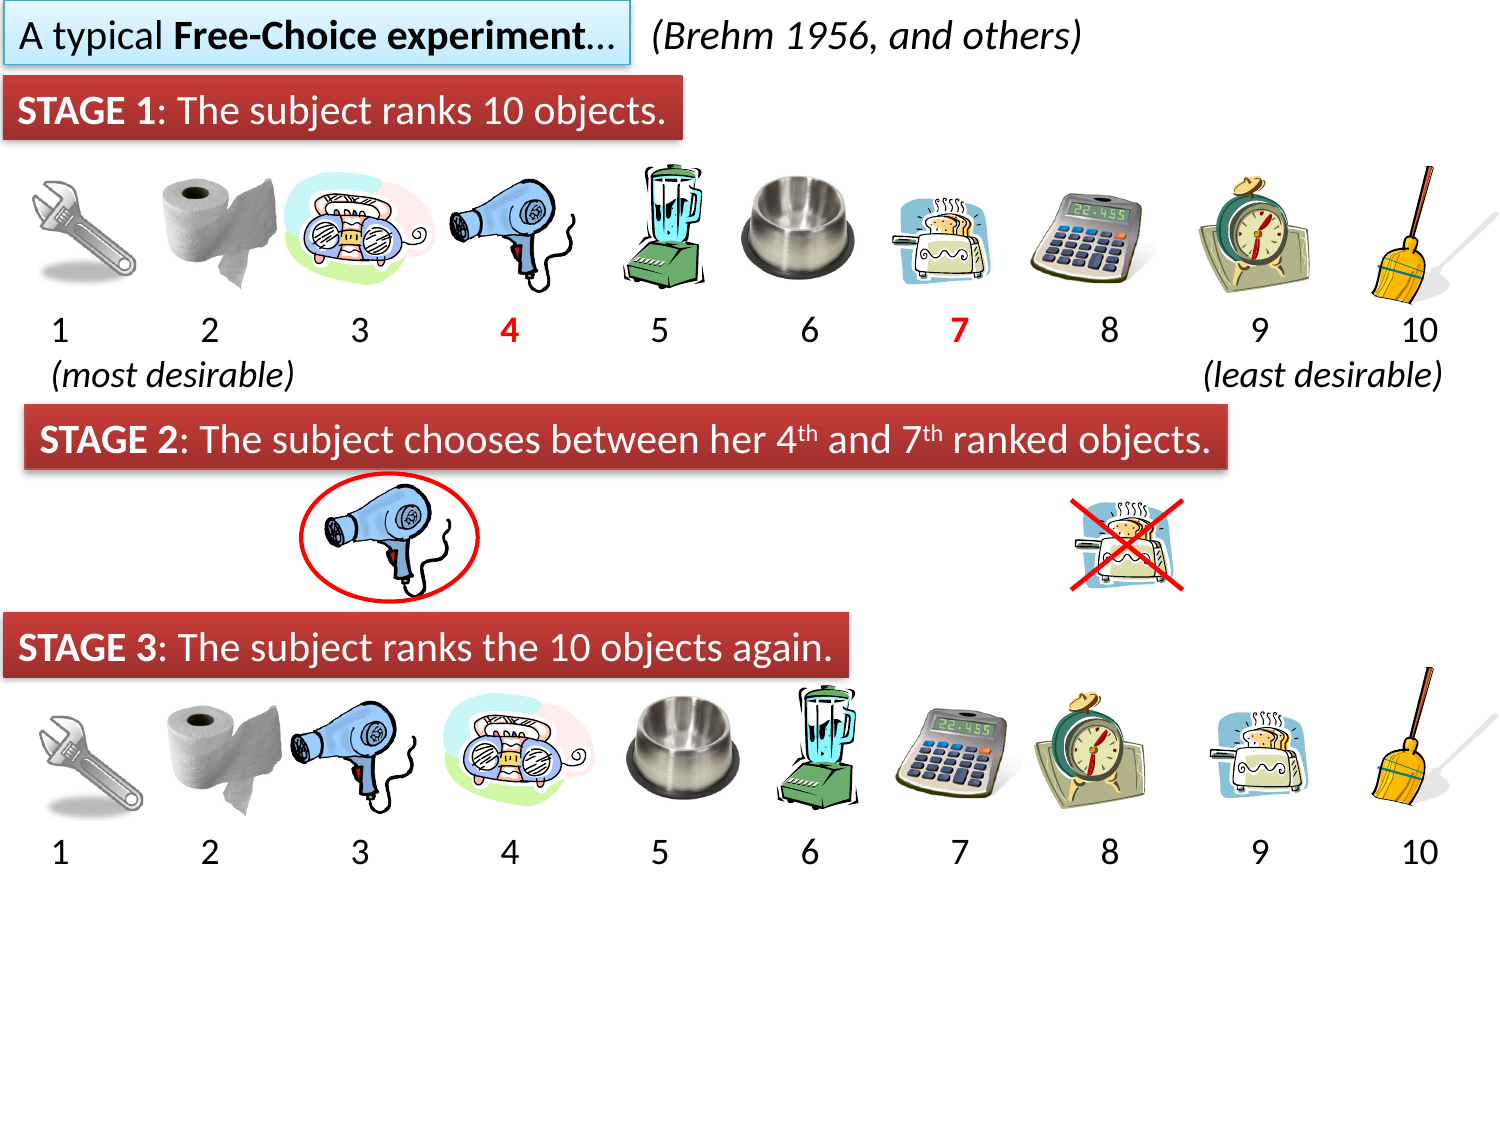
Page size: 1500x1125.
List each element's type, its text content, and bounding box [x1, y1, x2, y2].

text_box 1 2 3 4 5 6 7 8 9 10 [35, 819, 1474, 880]
text_box 1 2 3 4 5 6 7 8 9 10 (most desirable) (least desirable) [35, 297, 1474, 403]
picture [1371, 165, 1500, 307]
picture [287, 696, 424, 815]
text_box [462, 498, 480, 577]
picture [1371, 666, 1500, 808]
picture [622, 163, 706, 290]
text_box STAGE 3: The subject ranks the 10 objects again. [3, 612, 850, 678]
picture [283, 171, 437, 287]
picture [891, 195, 993, 287]
text_box [347, 471, 432, 479]
picture [321, 480, 458, 599]
picture [1033, 690, 1148, 812]
picture [159, 695, 286, 818]
picture [446, 175, 583, 294]
picture [442, 692, 596, 808]
picture [609, 678, 755, 817]
picture [35, 709, 148, 821]
text_box (Brehm 1956, and others) [635, 0, 1099, 66]
text_box A typical Free-Choice experiment… [3, 0, 631, 65]
picture [154, 168, 281, 291]
picture [888, 680, 1027, 819]
picture [28, 174, 140, 286]
text_box [299, 498, 316, 577]
text_box STAGE 2: The subject chooses between her 4th and 7th ranked objects. [24, 404, 1228, 470]
picture [1209, 709, 1311, 800]
picture [1022, 165, 1161, 304]
picture [1197, 174, 1312, 296]
text_box STAGE 1: The subject ranks 10 objects. [2, 75, 683, 140]
picture [724, 158, 870, 298]
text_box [1070, 499, 1183, 591]
picture [776, 684, 859, 811]
